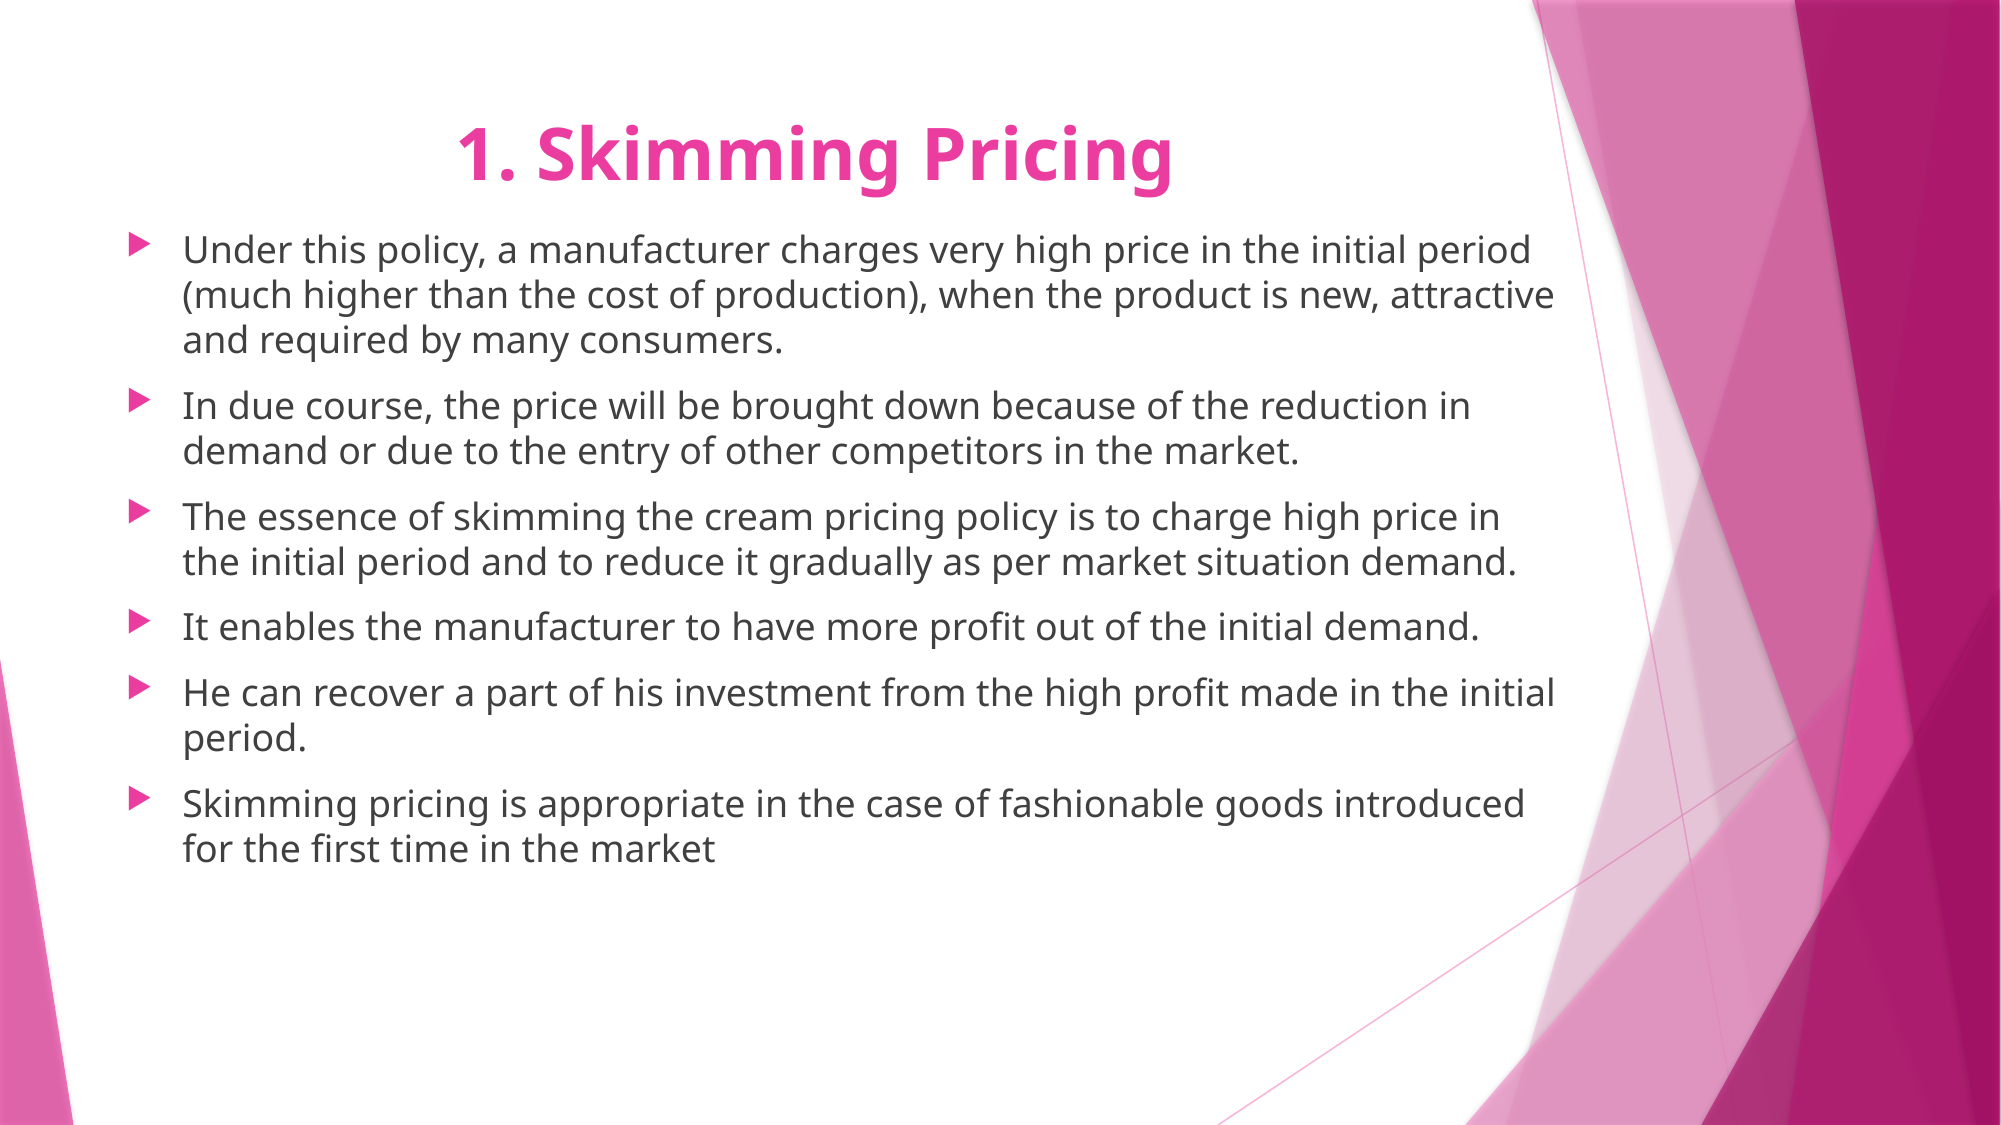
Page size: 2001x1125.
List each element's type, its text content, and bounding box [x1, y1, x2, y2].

title 1. Skimming Pricing [111, 99, 1522, 203]
list Under this policy, a manufacturer charges very high price in the initial period (much higher than the cost of production), when the product is new, attractive and required by many consumers. In due course, the price will be brought down because of the reduction in demand or due to the entry of other competitors in the market. The essence of skimming the cream pricing policy is to charge high price in the initial period and to reduce it gradually as per market situation demand. It enables the manufacturer to have more profit out of the initial demand. He can recover a part of his investment from the high profit made in the initial period. Skimming pricing is appropriate in the case of fashionable goods introduced for the first time in the market [111, 218, 1584, 992]
